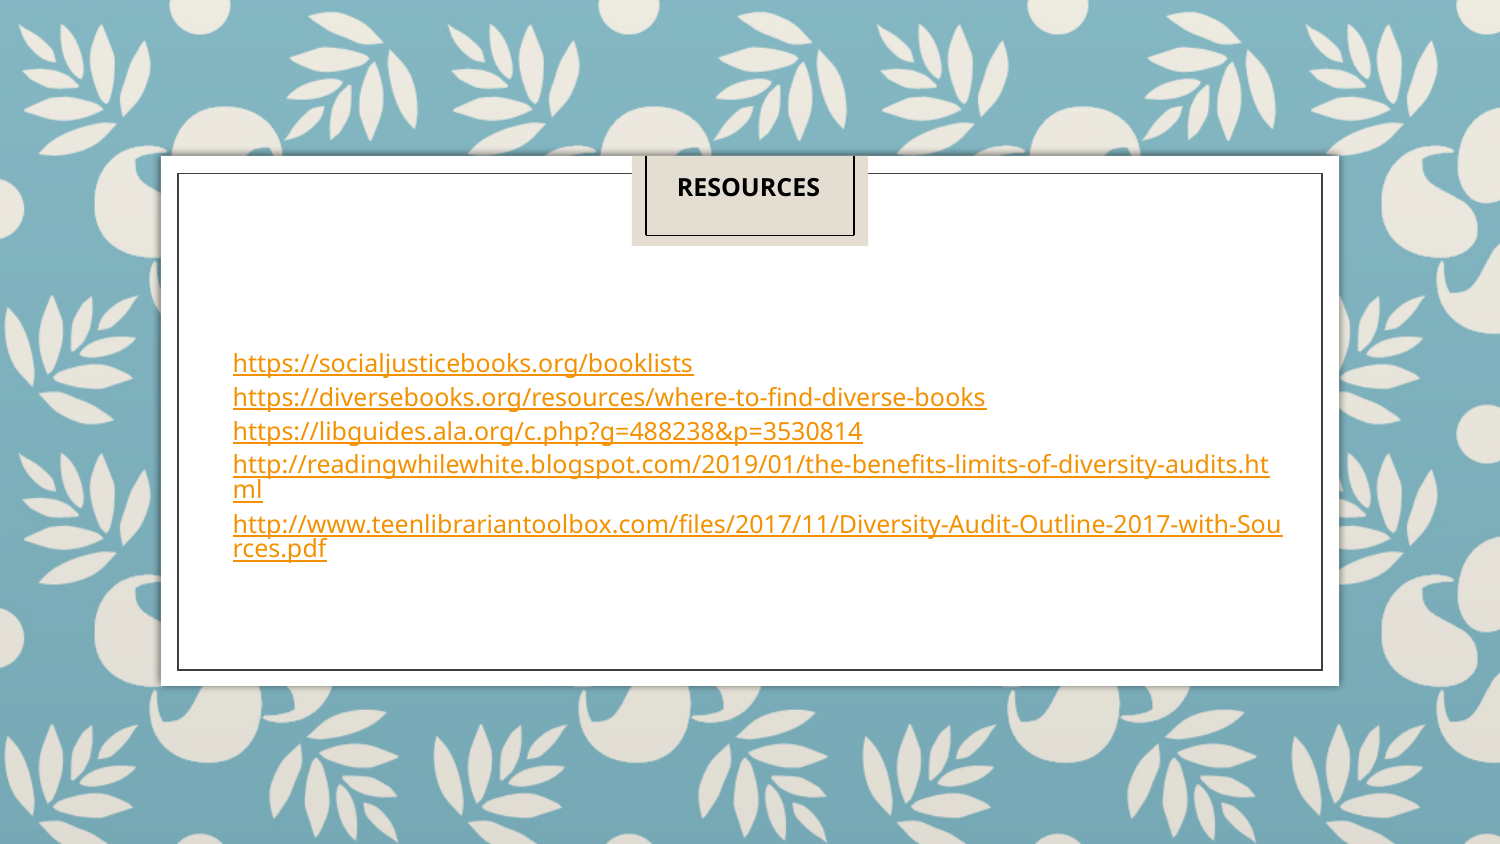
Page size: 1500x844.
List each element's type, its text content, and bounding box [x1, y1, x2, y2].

subtitle RESOURCES [655, 165, 843, 240]
title https://socialjusticebooks.org/booklists https://diversebooks.org/resources/where-to-find-diverse-books https://libguides.ala.org/c.php?g=488238&p=3530814 http://readingwhilewhite.blogspot.com/2019/01/the-benefits-limits-of-diversity-audits.html http://www.teenlibrariantoolbox.com/files/2017/11/Diversity-Audit-Outline-2017-with-Sources.pdf [183, 262, 1300, 582]
